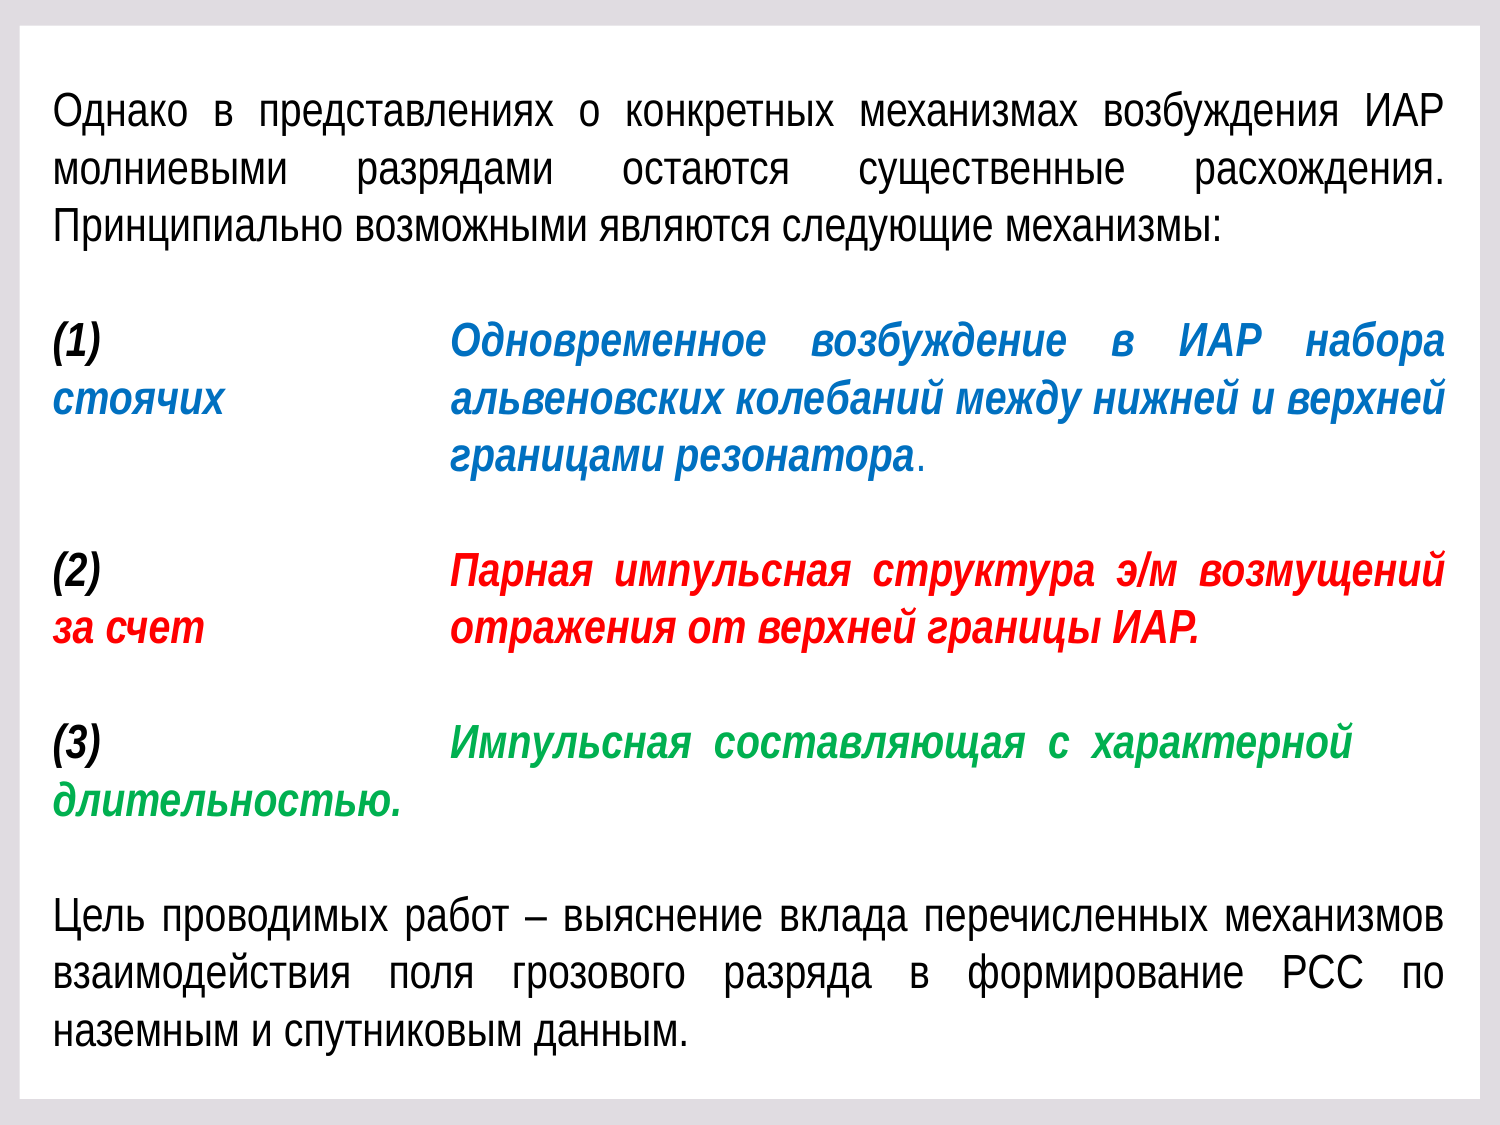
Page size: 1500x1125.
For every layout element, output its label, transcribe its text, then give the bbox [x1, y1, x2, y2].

text_box Однако в представлениях о конкретных механизмах возбуждения ИАР молниевыми разрядами остаются существенные расхождения. Принципиально возможными являются следующие механизмы: (1) Одновременное возбуждение в ИАР набора стоячих альвеновских колебаний между нижней и верхней границами резонатора. (2) Парная импульсная структура э/м возмущений за счет отражения от верхней границы ИАР. (3) Импульсная составляющая с характерной длительностью. Цель проводимых работ – выяснение вклада перечисленных механизмов взаимодействия поля грозового разряда в формирование РСС по наземным и спутниковым данным. [38, 71, 1462, 1101]
